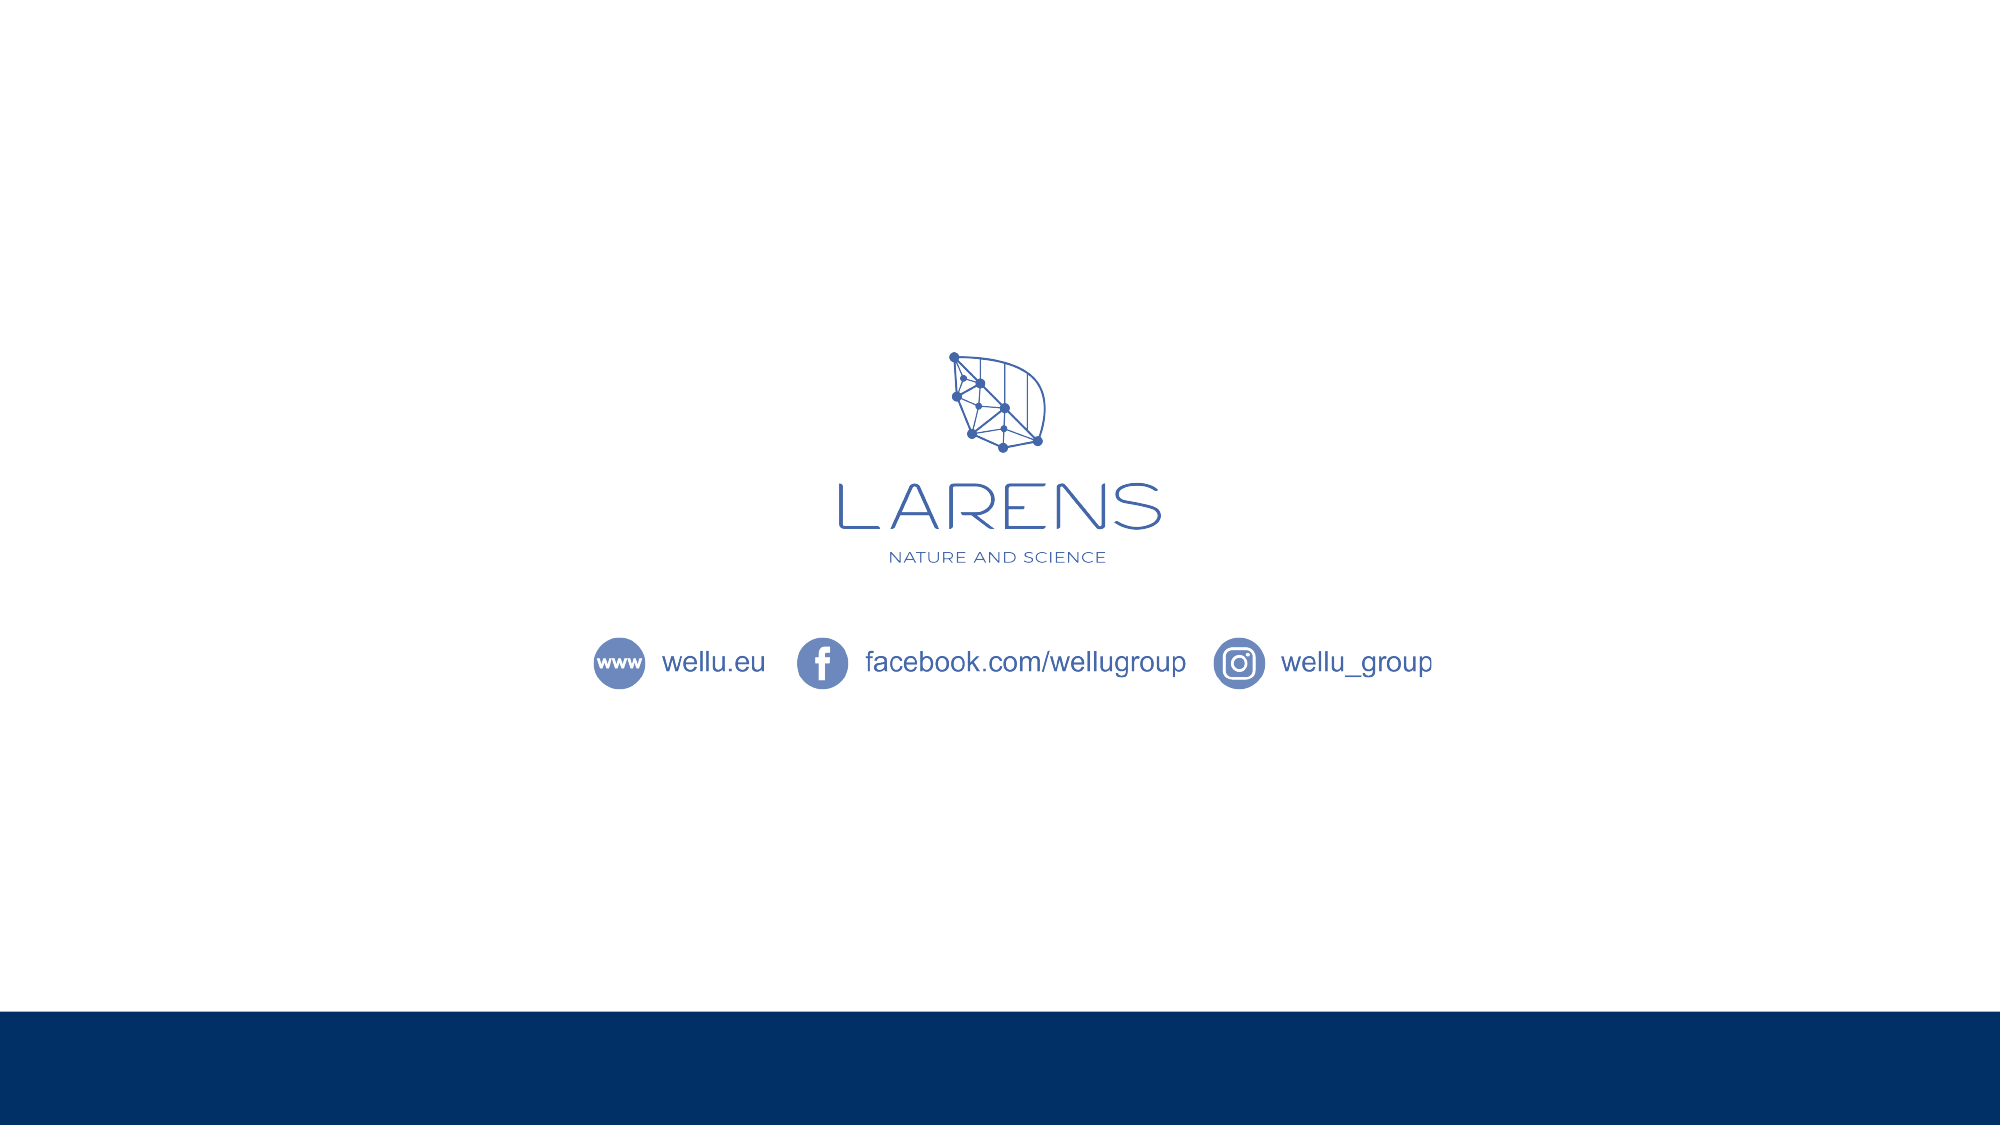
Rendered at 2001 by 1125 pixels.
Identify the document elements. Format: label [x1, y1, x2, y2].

text_box [0, 1011, 2000, 1125]
picture [540, 352, 1432, 769]
